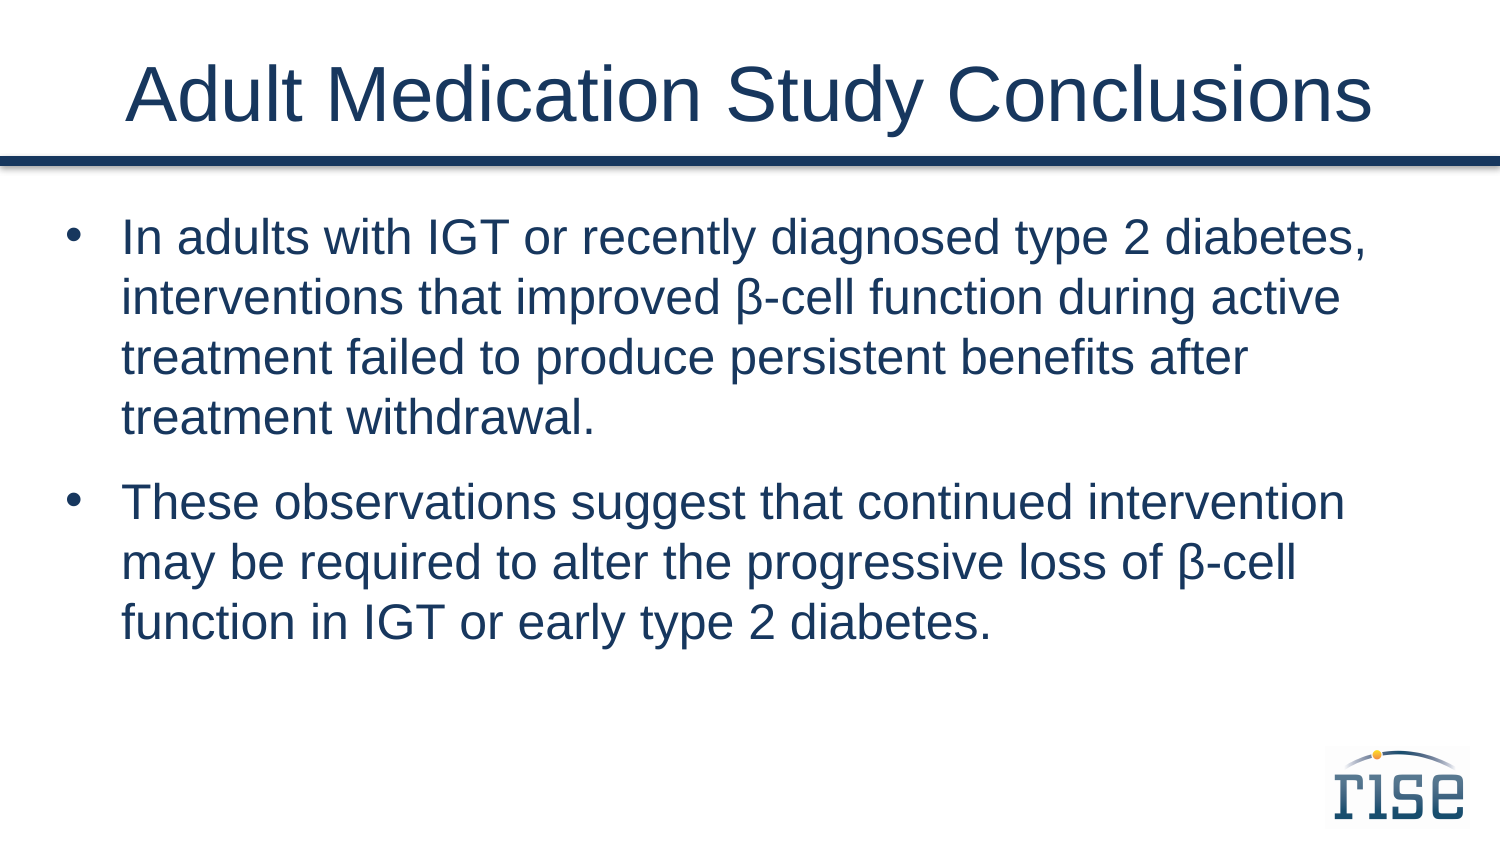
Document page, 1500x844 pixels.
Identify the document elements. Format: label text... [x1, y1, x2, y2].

picture [1325, 746, 1470, 829]
list In adults with IGT or recently diagnosed type 2 diabetes, interventions that improved β-cell function during active treatment failed to produce persistent benefits after treatment withdrawal. These observations suggest that continued intervention may be required to alter the progressive loss of β-cell function in IGT or early type 2 diabetes. [50, 196, 1463, 785]
title Adult Medication Study Conclusions [75, 34, 1425, 146]
